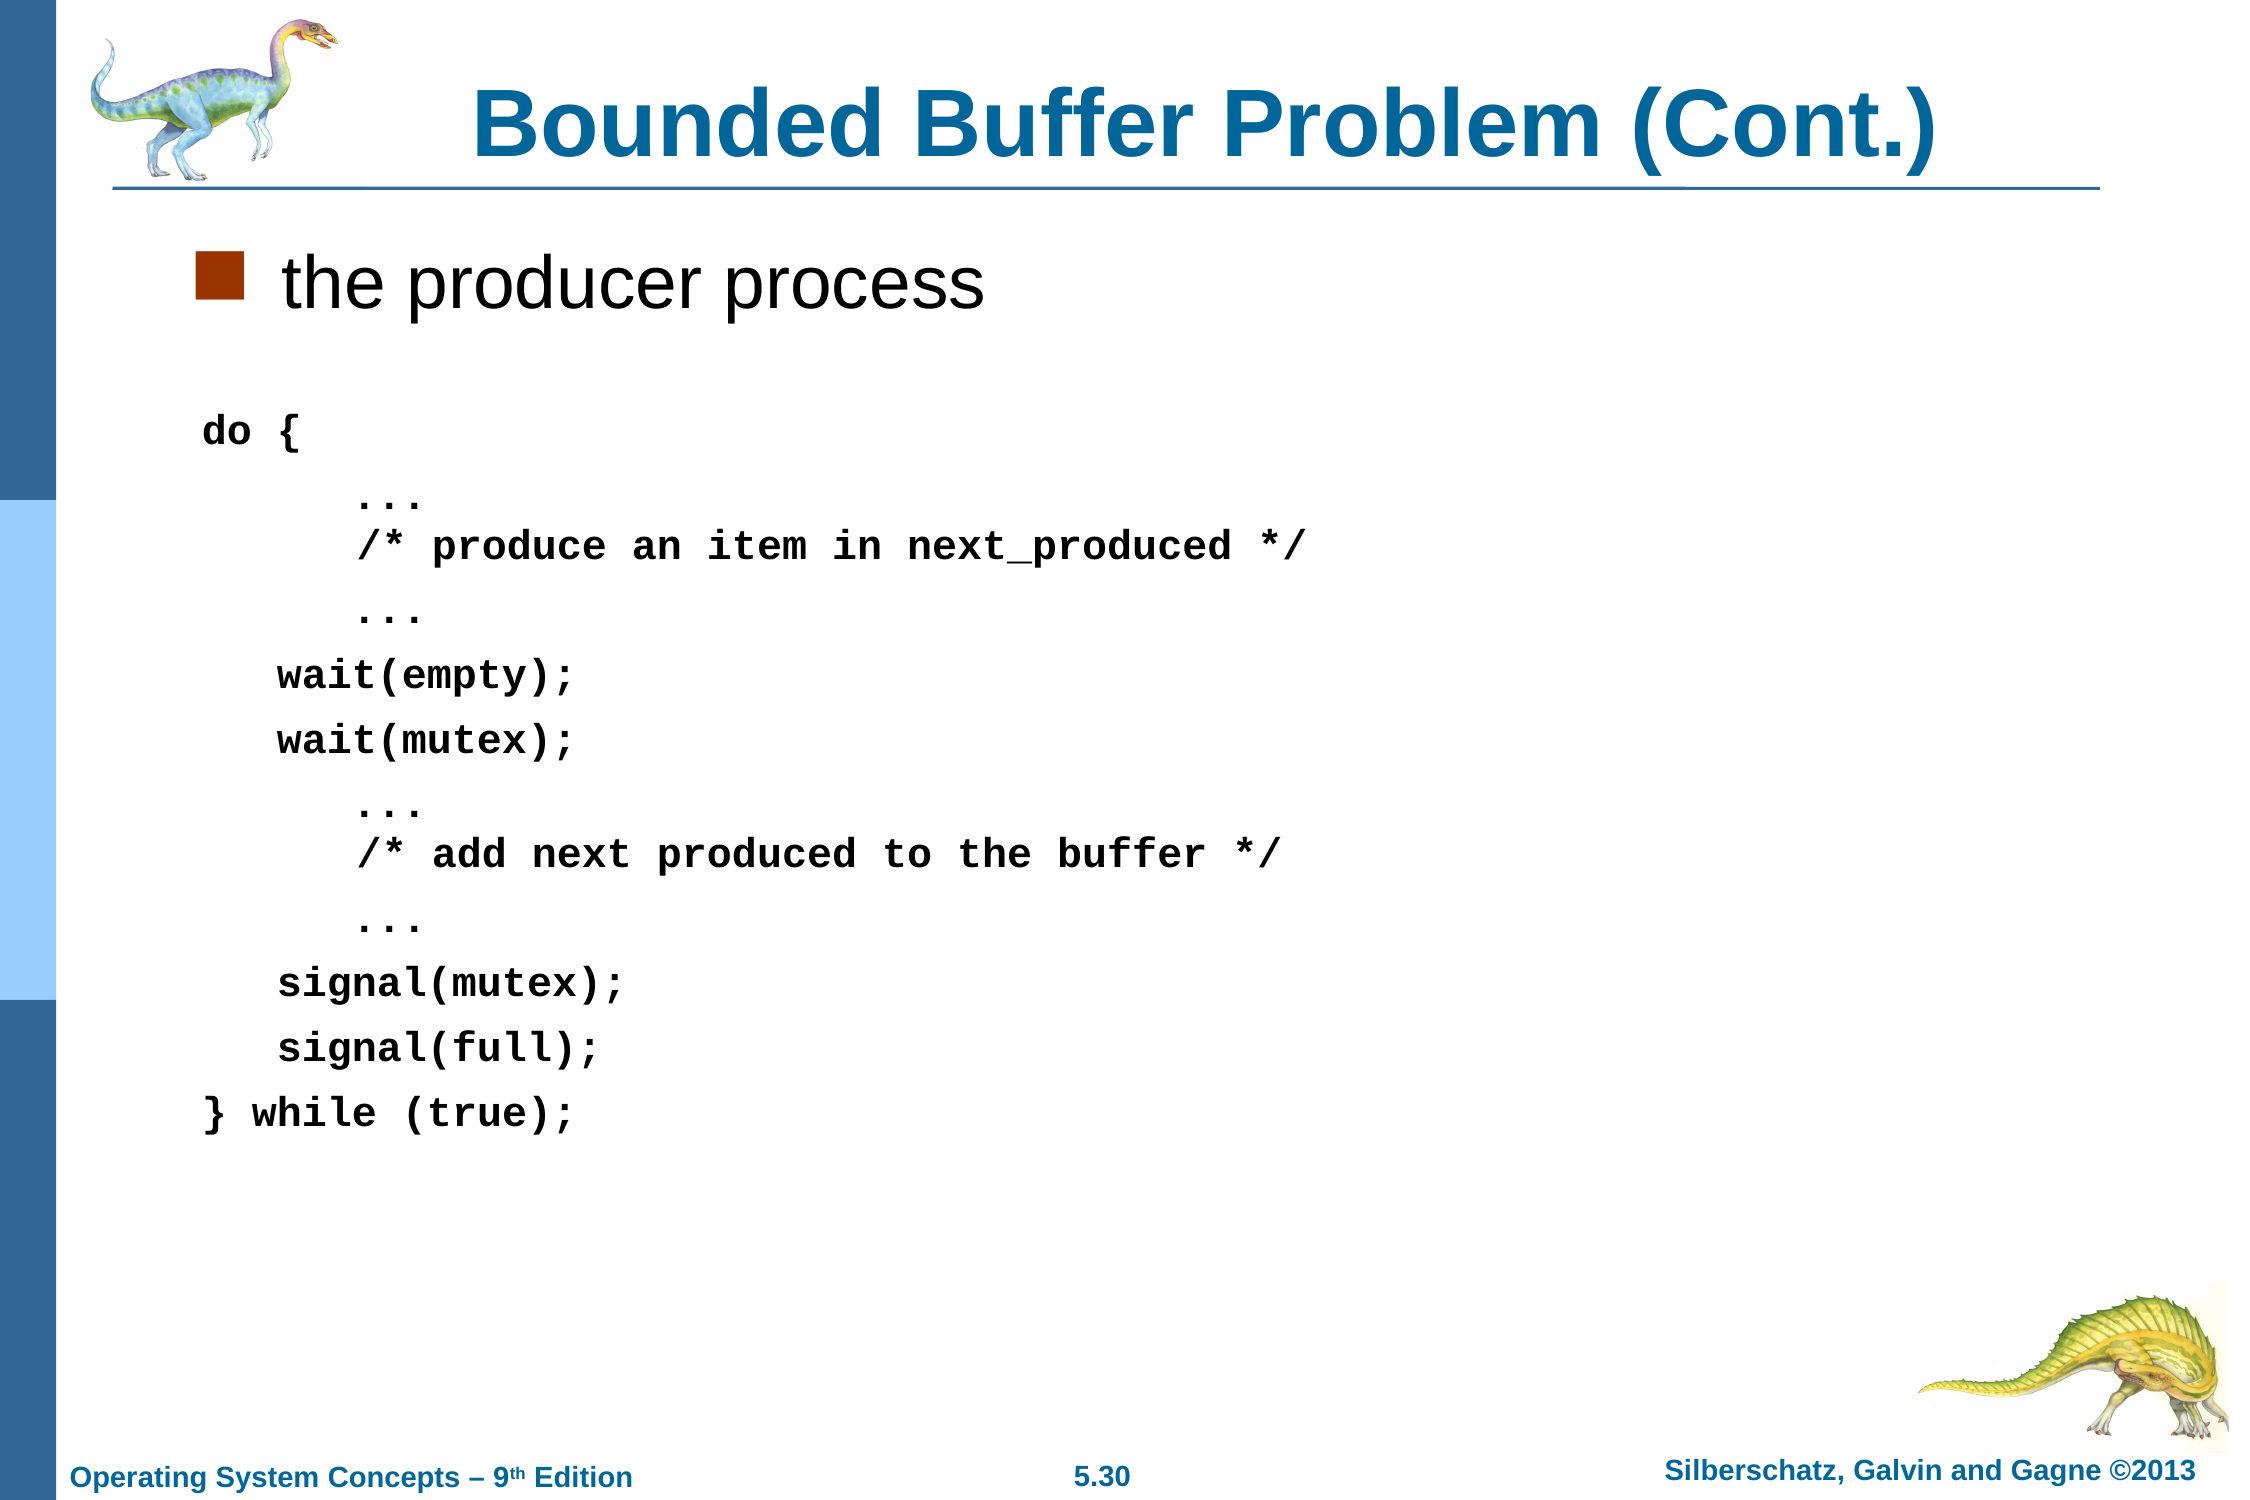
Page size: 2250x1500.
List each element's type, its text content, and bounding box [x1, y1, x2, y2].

picture [1913, 1279, 2229, 1453]
picture [70, 0, 365, 199]
list the producer process do { ... /* produce an item in next_produced */ ... wait(empty); wait(mutex); ... /* add next produced to the buffer */ ... signal(mutex); signal(full); } while (true); [180, 223, 2112, 1290]
title Bounded Buffer Problem (Cont.) [273, 60, 2138, 187]
